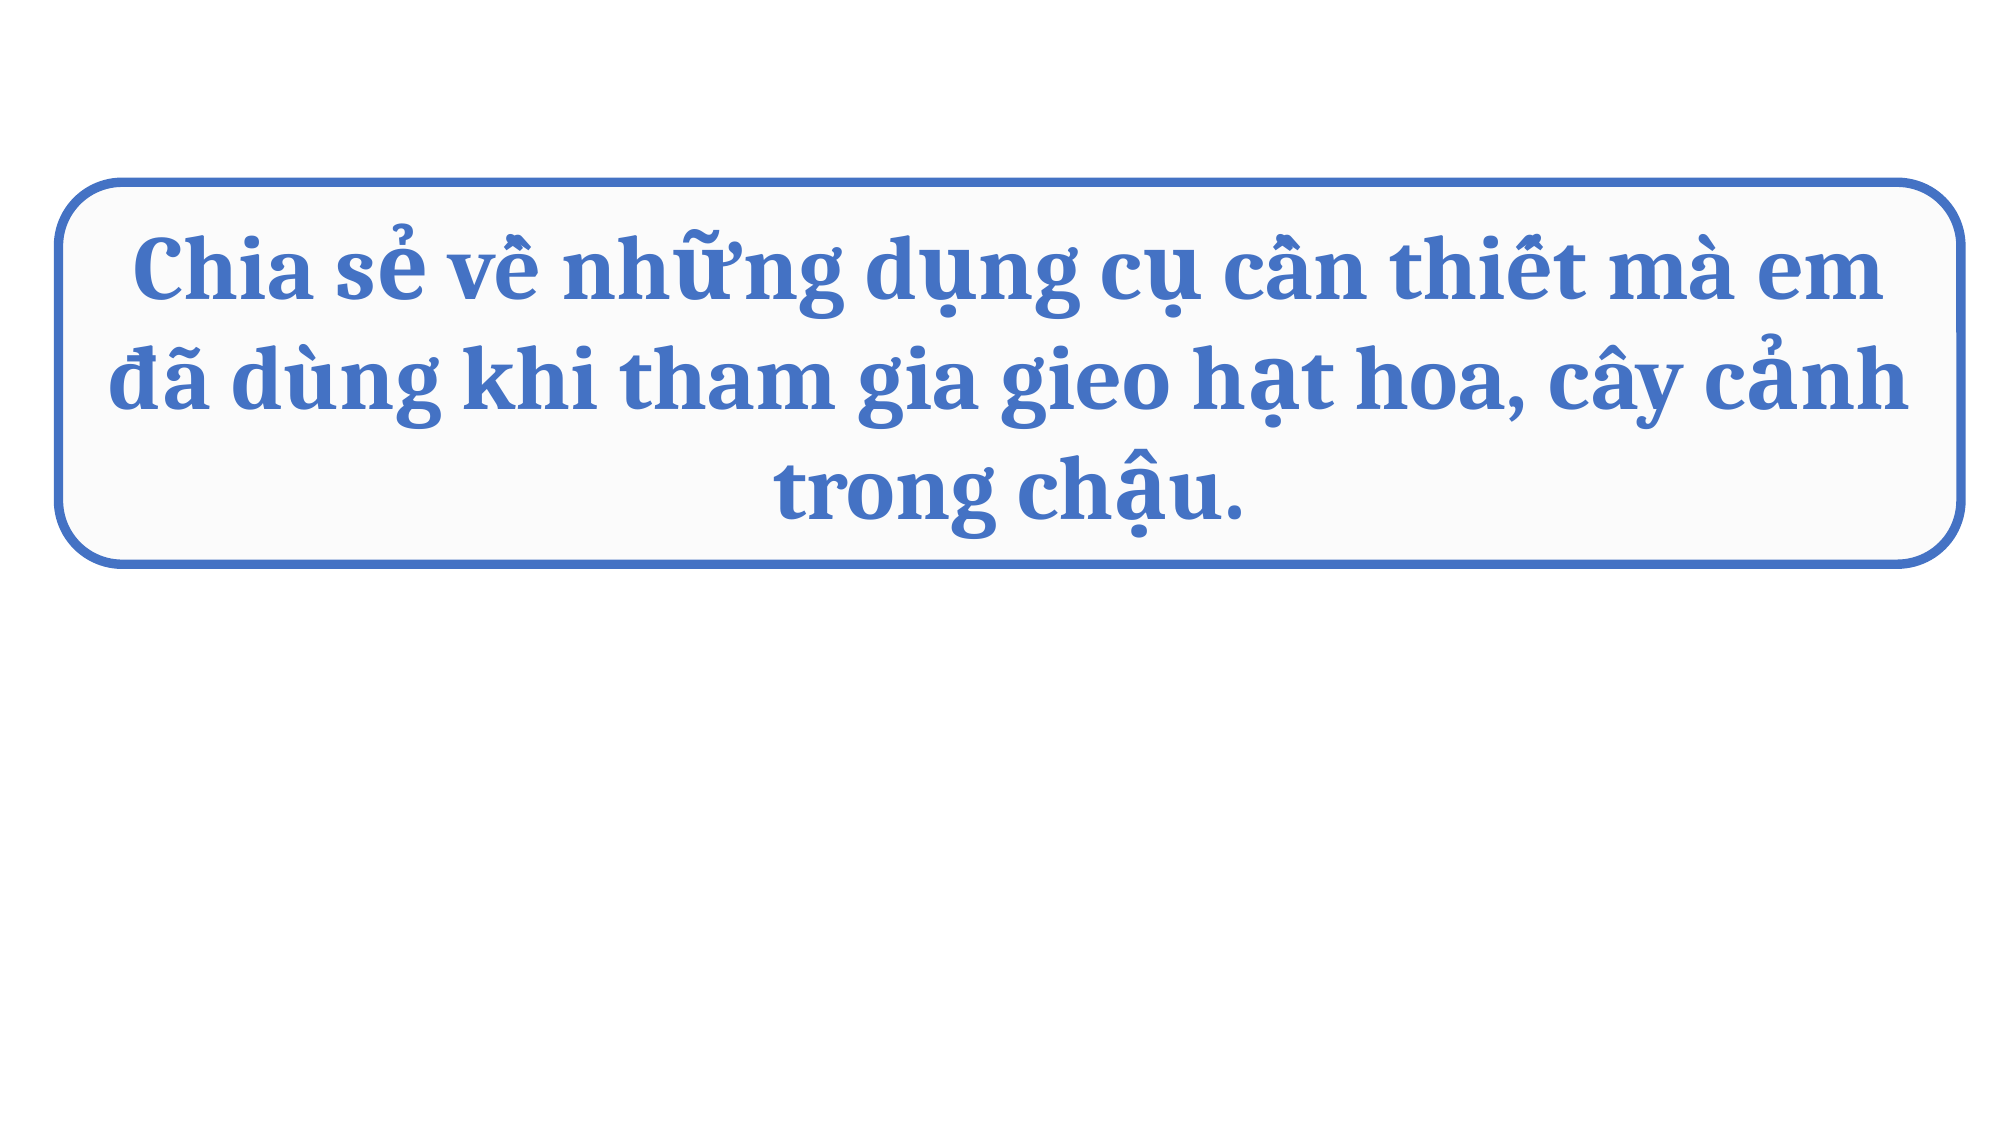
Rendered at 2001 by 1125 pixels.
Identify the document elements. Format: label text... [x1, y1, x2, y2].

text_box Chia sẻ về những dụng cụ cần thiết mà em đã dùng khi tham gia gieo hạt hoa, cây cảnh trong chậu. [57, 181, 1963, 566]
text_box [1005, 206, 1448, 469]
